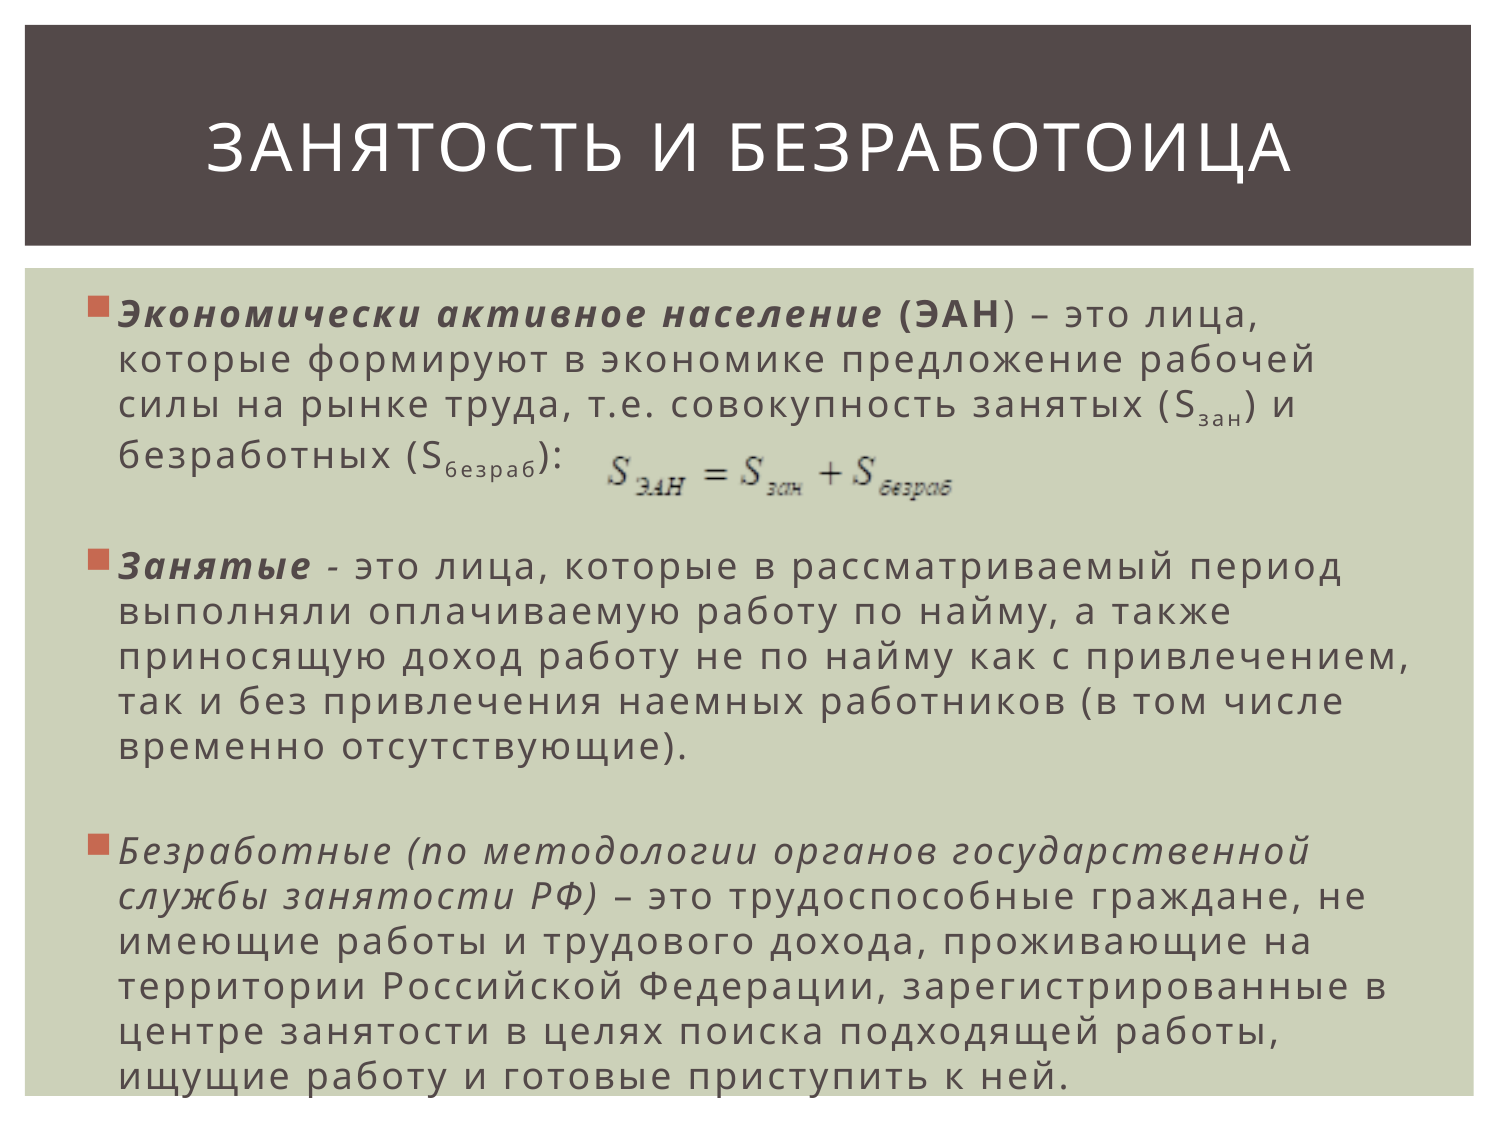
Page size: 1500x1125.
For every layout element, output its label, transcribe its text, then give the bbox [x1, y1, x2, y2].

title Занятость и безработоица [62, 58, 1438, 232]
picture [598, 444, 963, 513]
list Экономически активное население (ЭАН) – это лица, которые формируют в экономике предложение рабочей силы на рынке труда, т.е. совокупность занятых (Sзан) и безработных (S6езраб): Занятые - это лица, которые в рассматриваемый период выполняли оплачиваемую работу по найму, а также приносящую доход работу не по найму как с привлечением, так и без привлечения наемных работников (в том числе временно отсутствующие). Безработные (по методологии органов государственной службы занятости РФ) – это трудоспособные граждане, не имеющие работы и трудового дохода, проживающие на территории Российской Федерации, зарегистрированные в центре занятости в целях поиска подходящей работы, ищущие работу и готовые приступить к ней. [62, 281, 1442, 1106]
